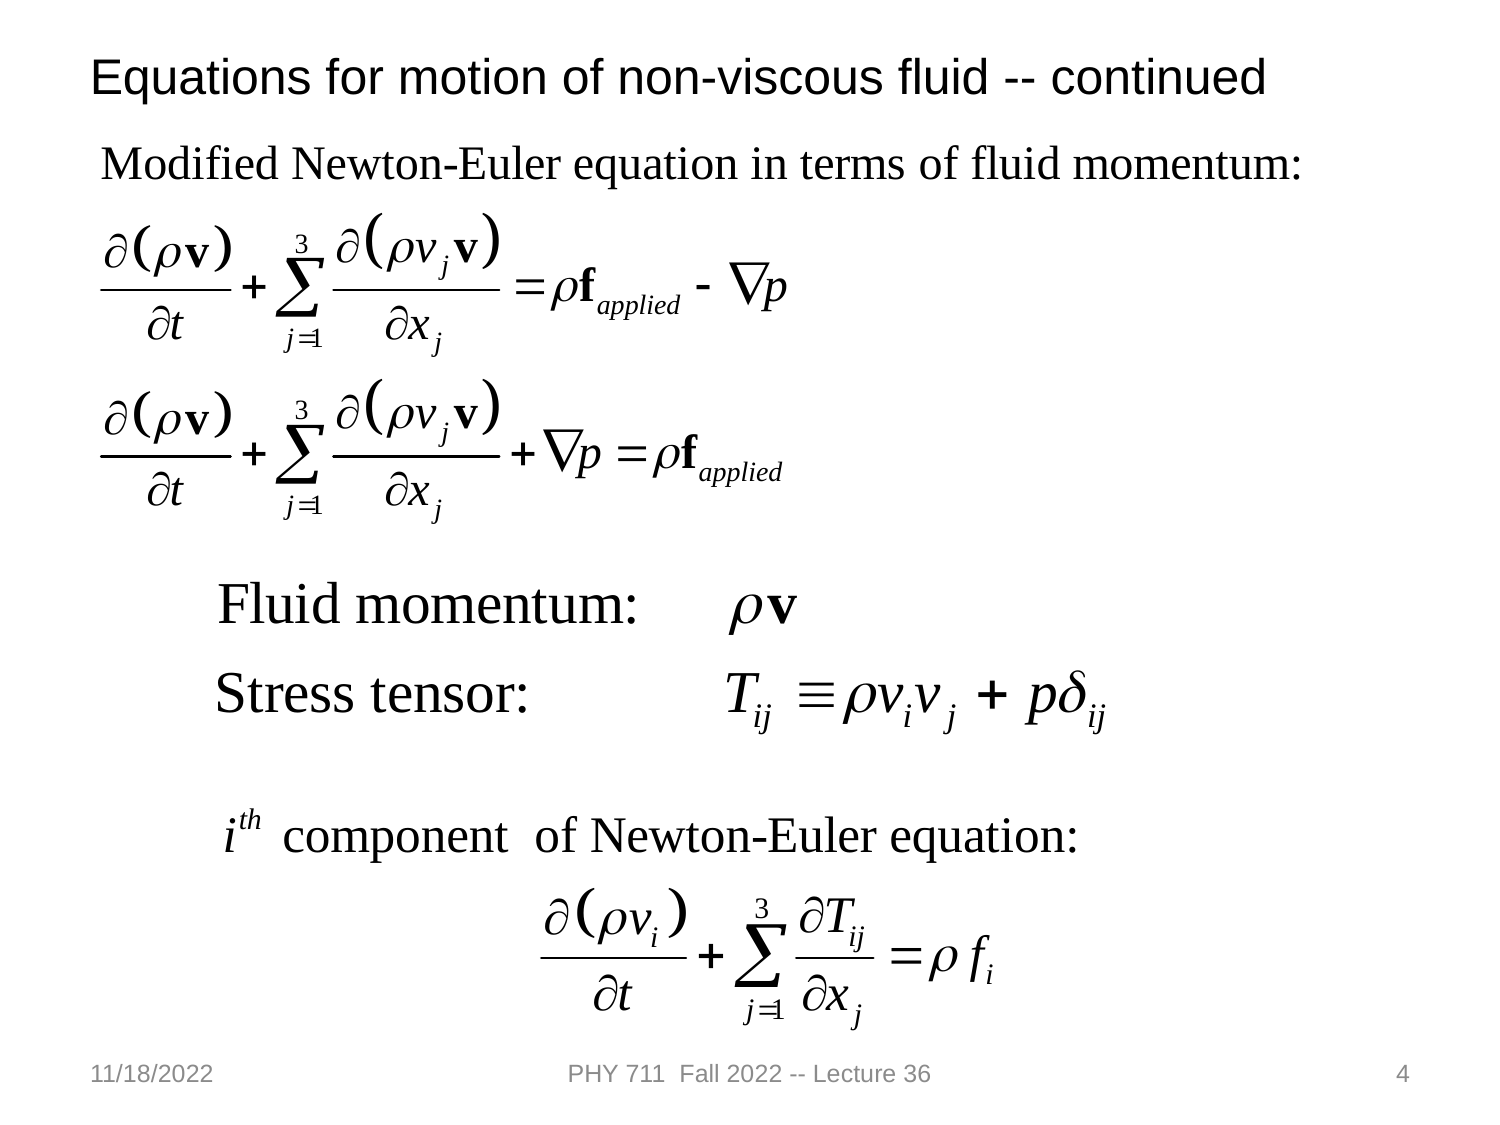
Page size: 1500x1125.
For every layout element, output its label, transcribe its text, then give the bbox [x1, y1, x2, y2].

footer PHY 711 Fall 2022 -- Lecture 36 [512, 1046, 988, 1103]
text_box Equations for motion of non-viscous fluid -- continued [75, 36, 1325, 112]
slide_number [75, 1042, 425, 1103]
slide_number 4 [1074, 1042, 1425, 1103]
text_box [211, 573, 1115, 743]
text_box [95, 138, 1305, 532]
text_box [218, 800, 1083, 1038]
